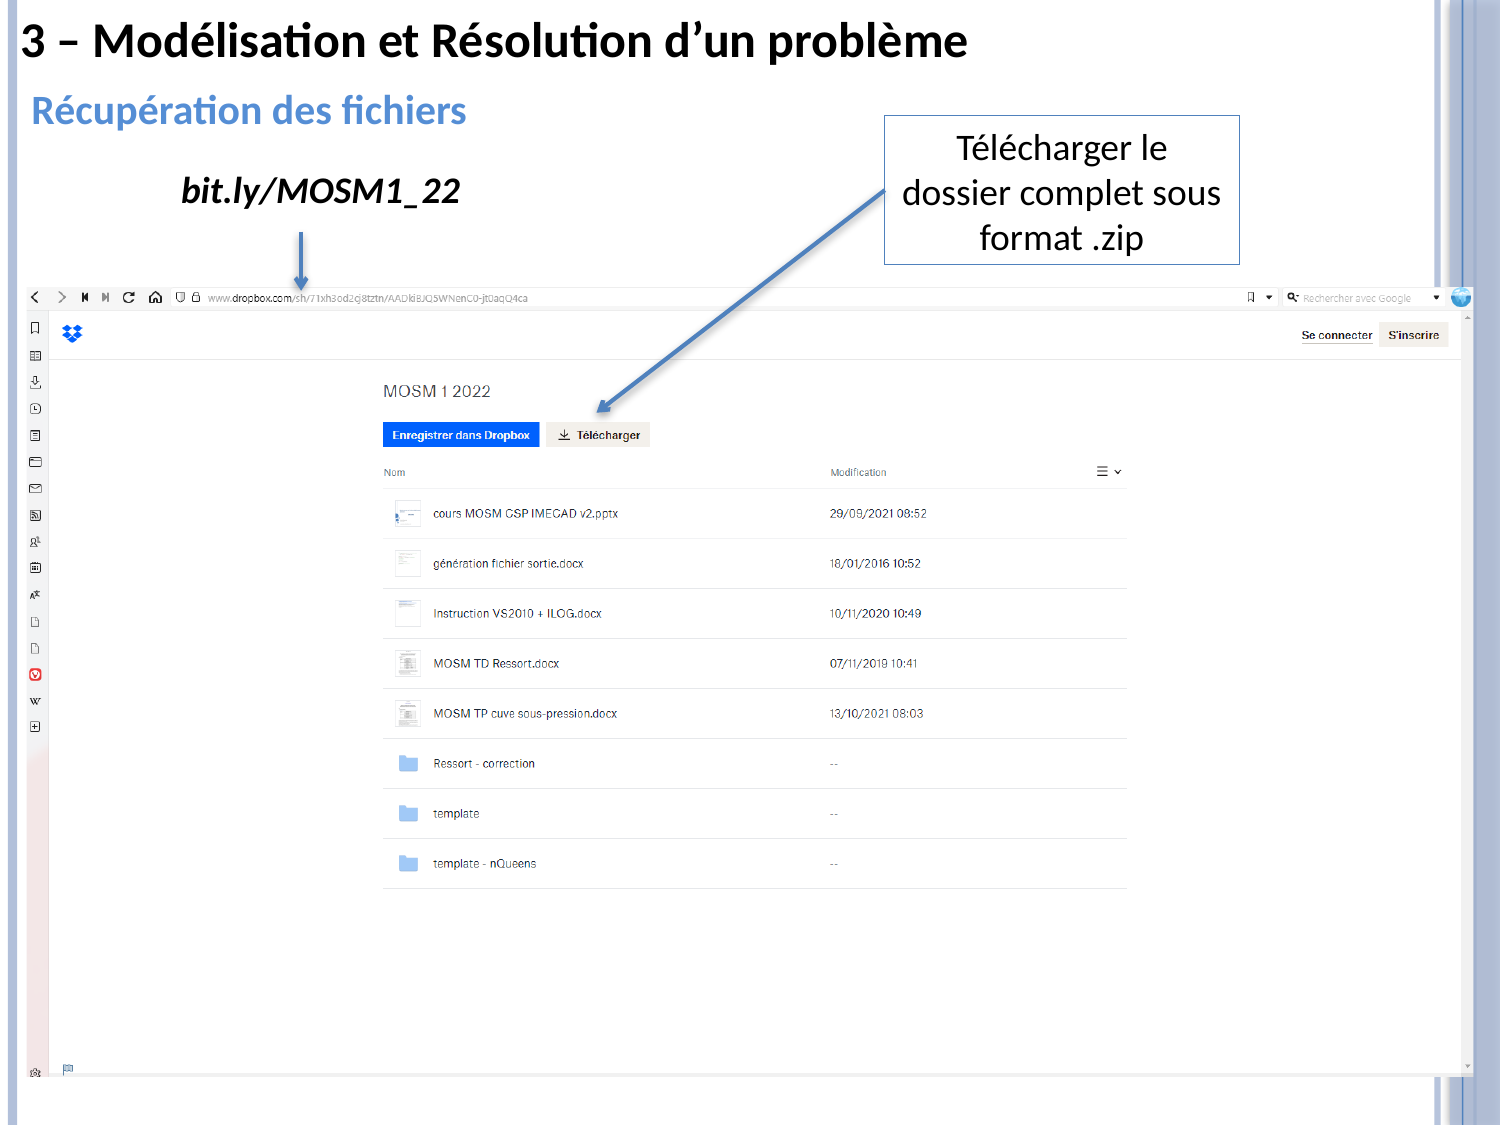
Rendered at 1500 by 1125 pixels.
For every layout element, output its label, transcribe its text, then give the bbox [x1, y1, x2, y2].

text_box bit.ly/MOSM1_22 [166, 159, 491, 219]
picture [25, 286, 1474, 1078]
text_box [595, 190, 886, 414]
text_box Télécharger le dossier complet sous format .zip [884, 115, 1240, 265]
text_box 3 – Modélisation et Résolution d’un problème [5, 0, 985, 75]
text_box Récupération des fichiers [16, 75, 1046, 141]
